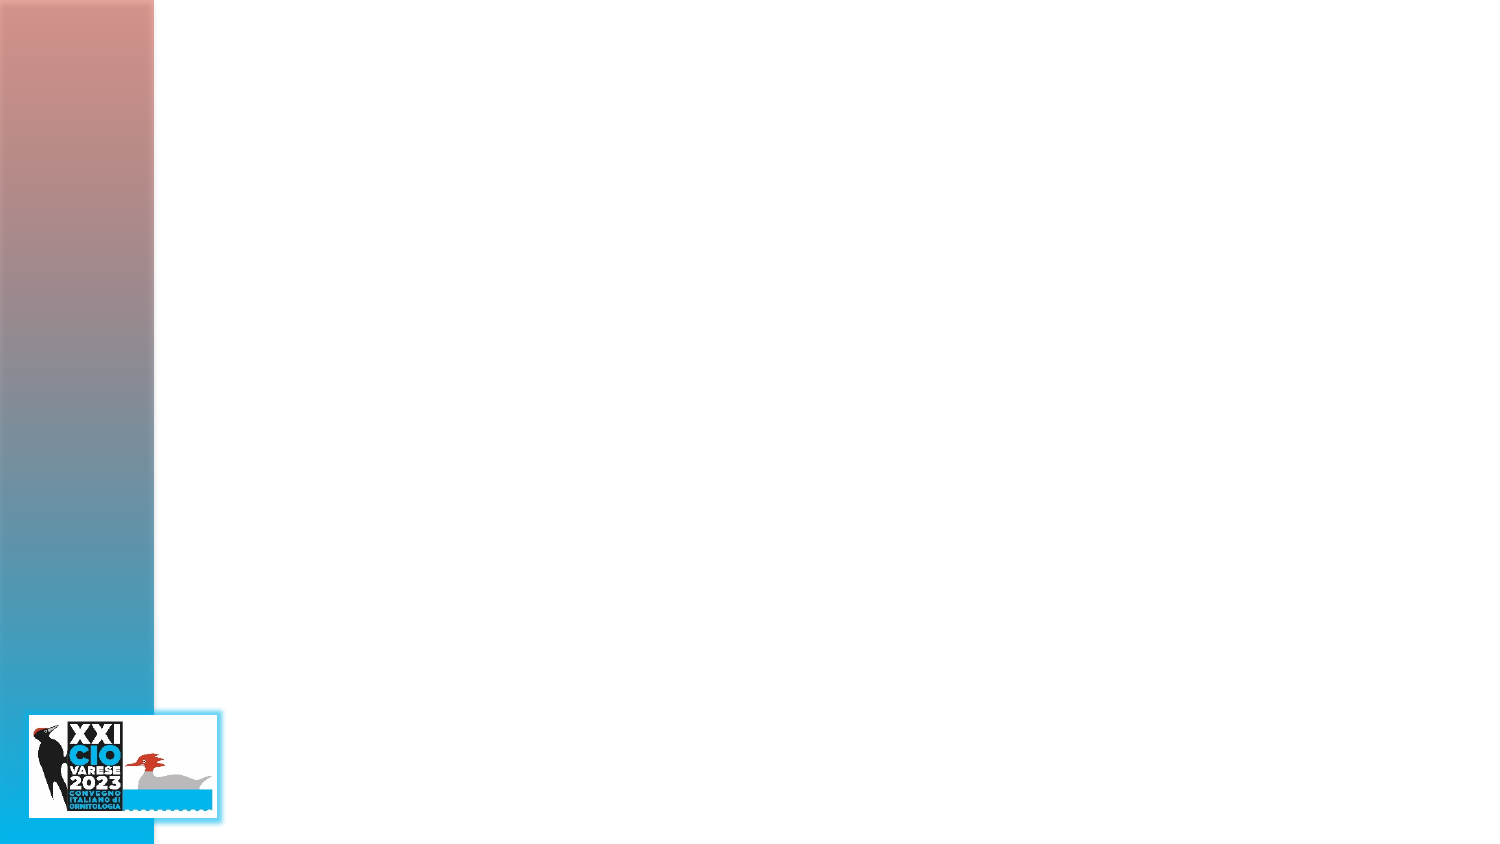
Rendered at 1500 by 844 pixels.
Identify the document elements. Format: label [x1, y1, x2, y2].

picture [29, 715, 217, 818]
